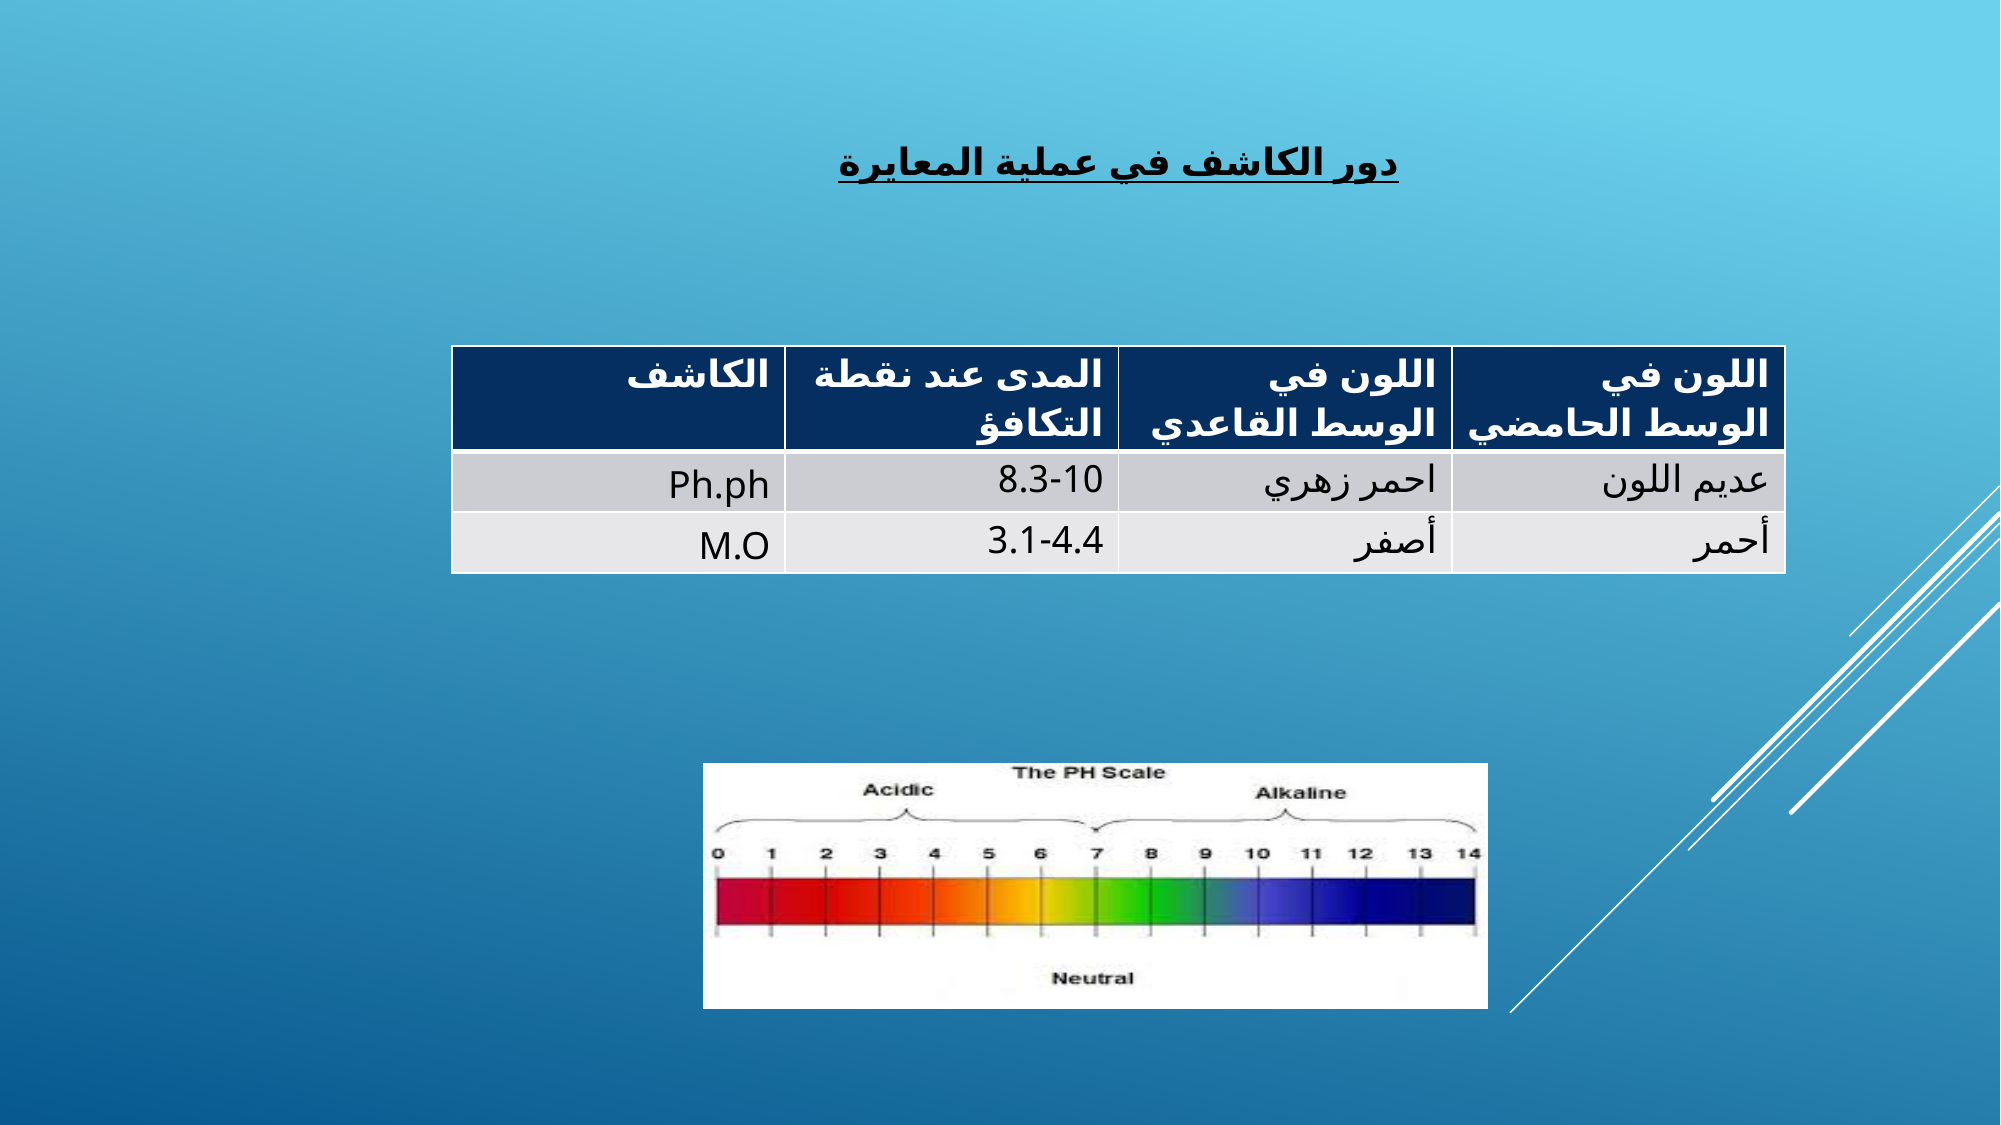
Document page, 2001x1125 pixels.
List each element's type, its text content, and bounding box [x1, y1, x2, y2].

text_box دور الكاشف في عملية المعايرة [703, 130, 1534, 191]
table_header اللون في الوسط الحامضي [1453, 347, 1784, 449]
table_cell أصفر [1119, 513, 1451, 572]
table_header الكاشف [453, 347, 784, 449]
table_cell M.O [453, 513, 784, 572]
table_header اللون في الوسط القاعدي [1119, 347, 1451, 449]
table_cell 3.1-4.4 [786, 513, 1118, 572]
table_header المدى عند نقطة التكافؤ [786, 347, 1118, 449]
table_cell 8.3-10 [786, 454, 1118, 511]
picture [703, 763, 1489, 1010]
table_cell عديم اللون [1453, 454, 1784, 511]
table_cell احمر زهري [1119, 454, 1451, 511]
table_cell أحمر [1453, 513, 1784, 572]
table_cell Ph.ph [453, 454, 784, 511]
